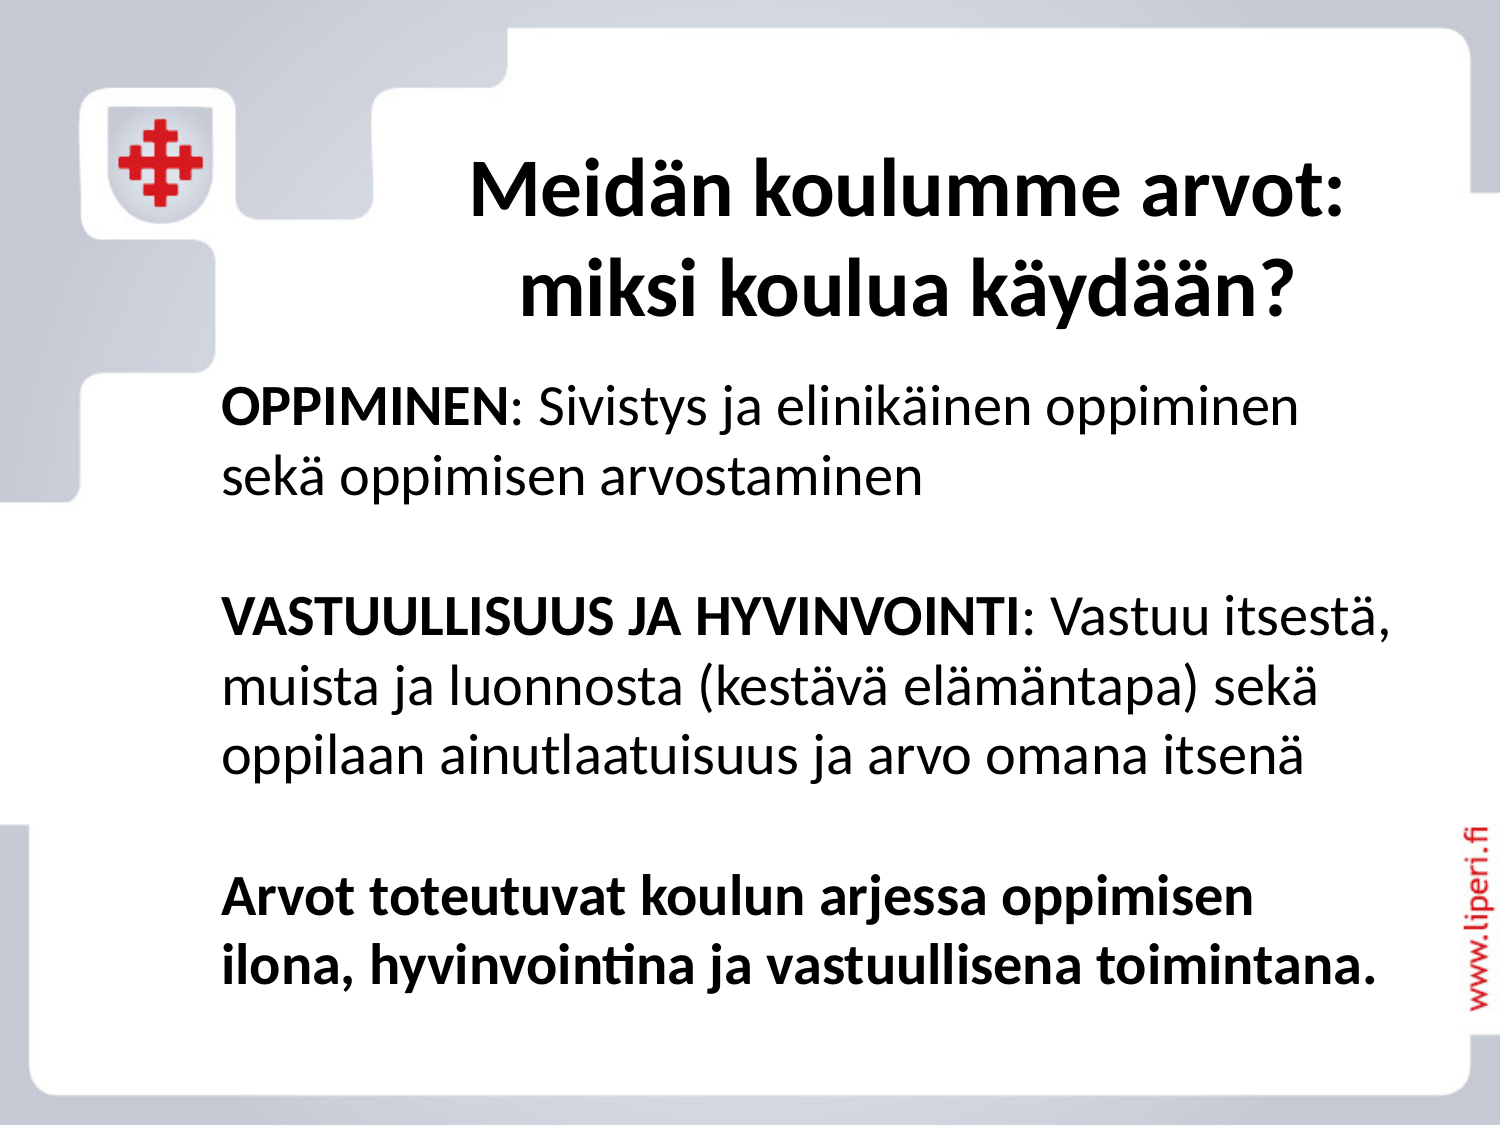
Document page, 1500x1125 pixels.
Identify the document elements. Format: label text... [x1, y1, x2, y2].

text_box OPPIMINEN: Sivistys ja elinikäinen oppiminen sekä oppimisen arvostaminen VASTUULLISUUS JA HYVINVOINTI: Vastuu itsestä, muista ja luonnosta (kestävä elämäntapa) sekä oppilaan ainutlaatuisuus ja arvo omana itsenä Arvot toteutuvat koulun arjessa oppimisen ilona, hyvinvointina ja vastuullisena toimintana. [206, 314, 1411, 1004]
picture [0, 0, 1500, 1125]
text_box [135, 78, 1411, 244]
title Meidän koulumme arvot: miksi koulua käydään? [405, 244, 1411, 268]
